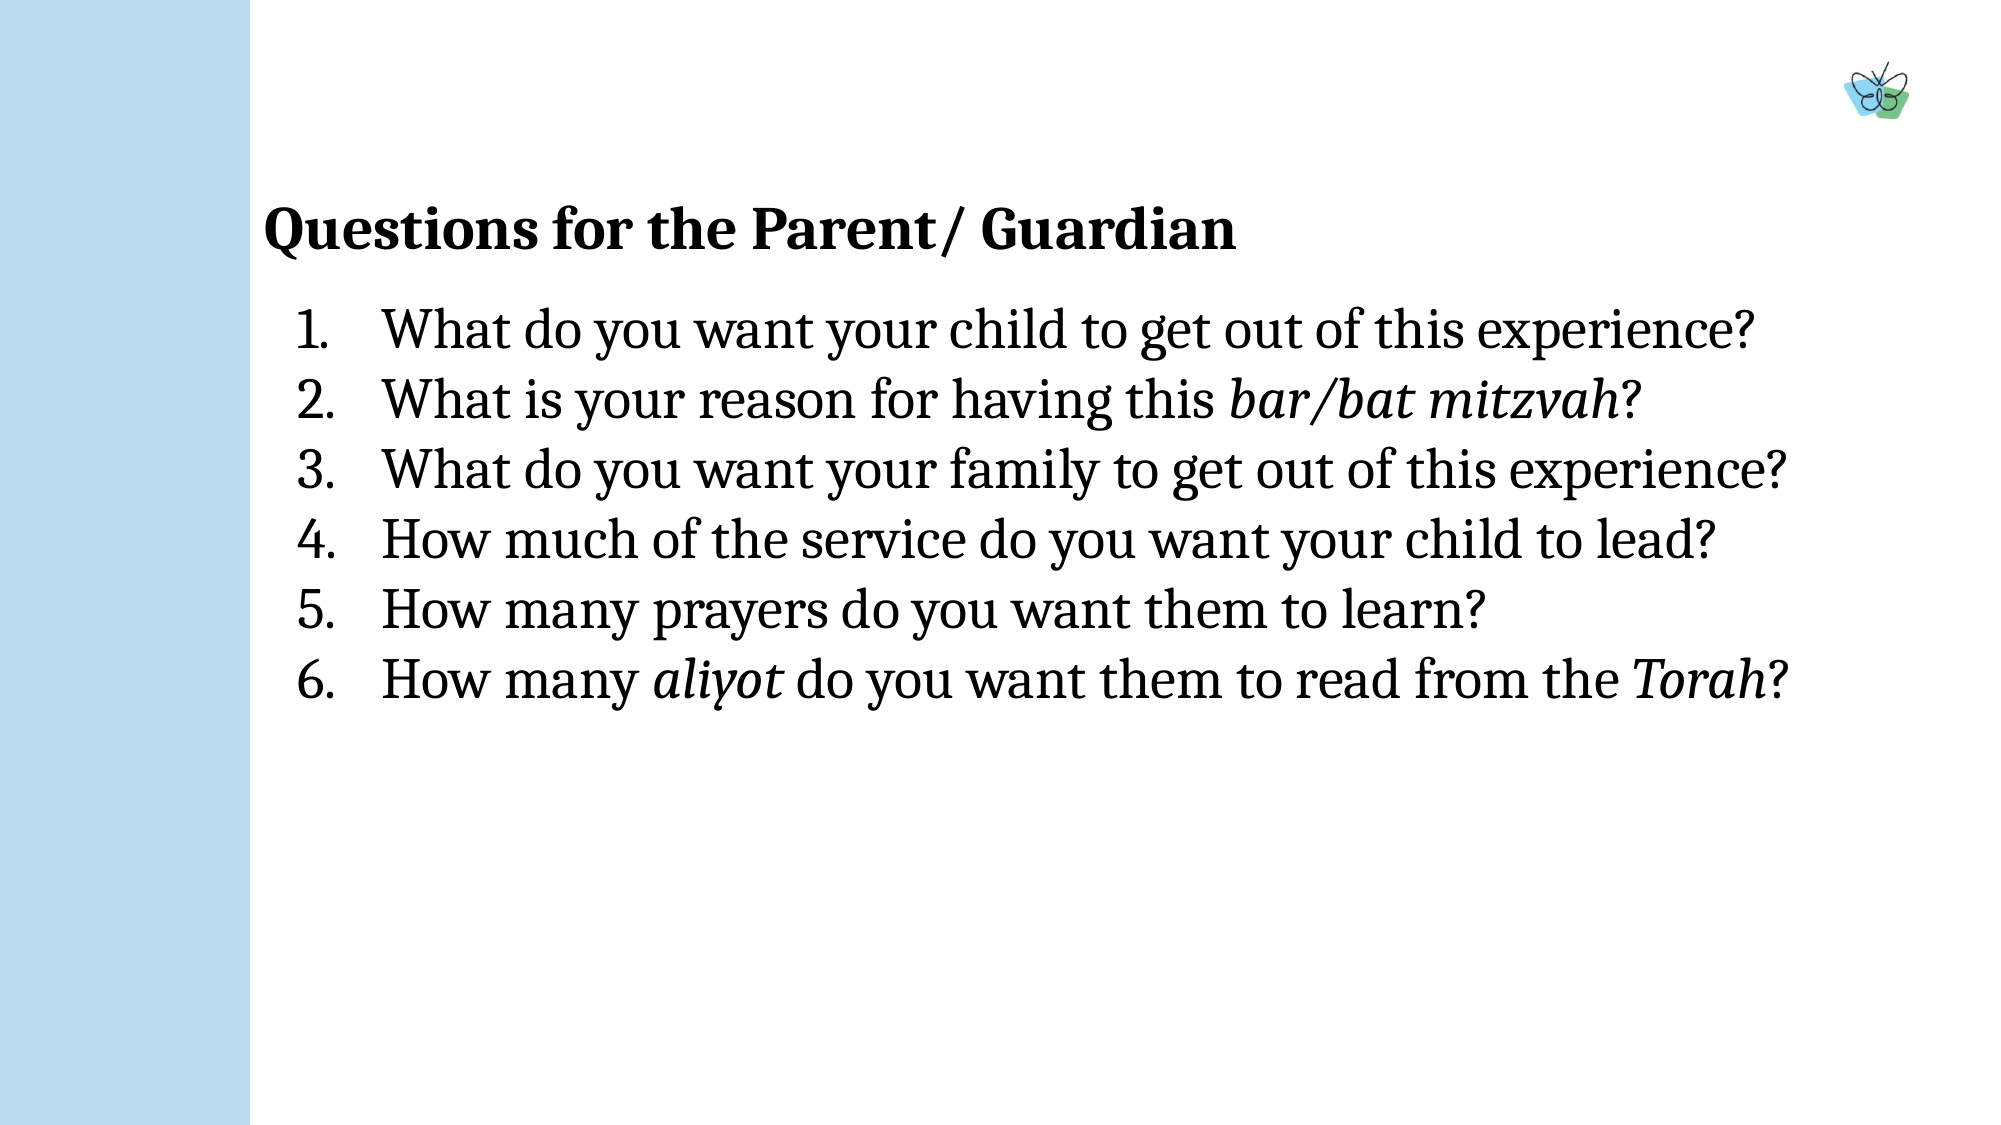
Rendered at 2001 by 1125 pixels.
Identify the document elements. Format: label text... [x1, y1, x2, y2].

title Questions for the Parent/ Guardian [251, 184, 1750, 576]
text_box [0, 0, 251, 1125]
picture [1811, 36, 1941, 144]
text_box What do you want your child to get out of this experience? What is your reason for having this bar/bat mitzvah? What do you want your family to get out of this experience? How much of the service do you want your child to lead? How many prayers do you want them to learn? How many aliyot do you want them to read from the Torah? [268, 282, 1843, 762]
